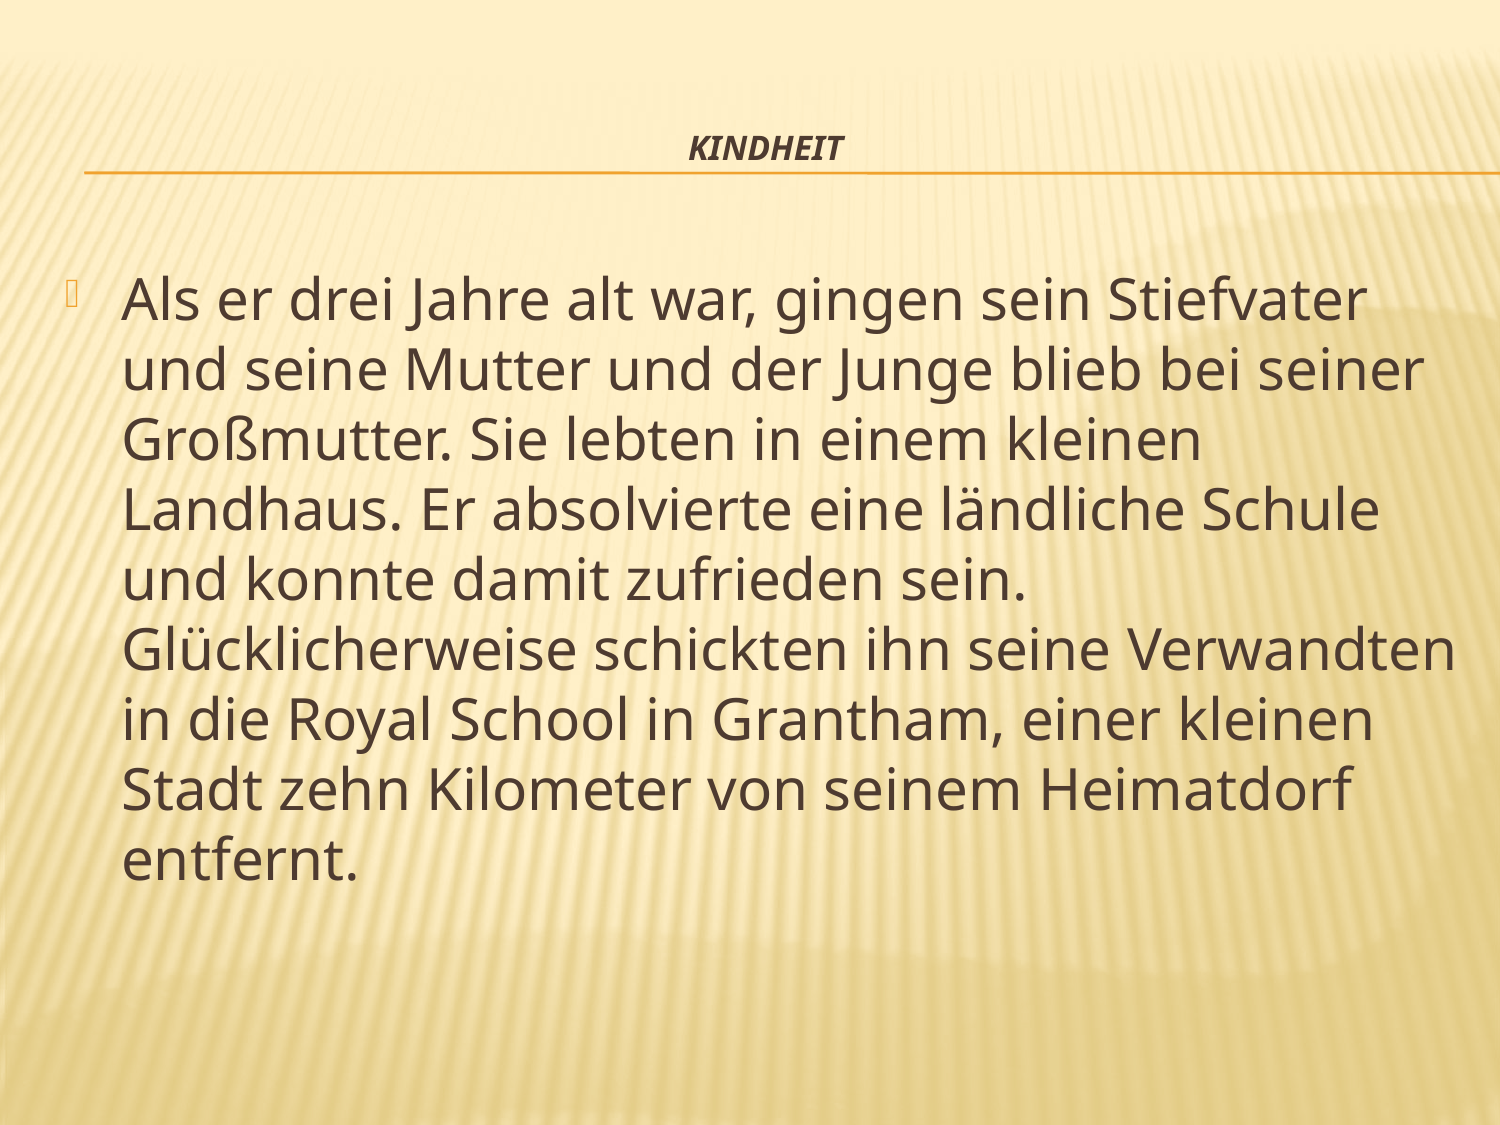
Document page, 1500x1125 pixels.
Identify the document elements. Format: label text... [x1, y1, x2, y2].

list Als er drei Jahre alt war, gingen sein Stiefvater und seine Mutter und der Junge blieb bei seiner Großmutter. Sie lebten in einem kleinen Landhaus. Er absolvierte eine ländliche Schule und konnte damit zufrieden sein. Glücklicherweise schickten ihn seine Verwandten in die Royal School in Grantham, einer kleinen Stadt zehn Kilometer von seinem Heimatdorf entfernt. [50, 254, 1475, 998]
title Kindheit [53, 78, 1479, 216]
